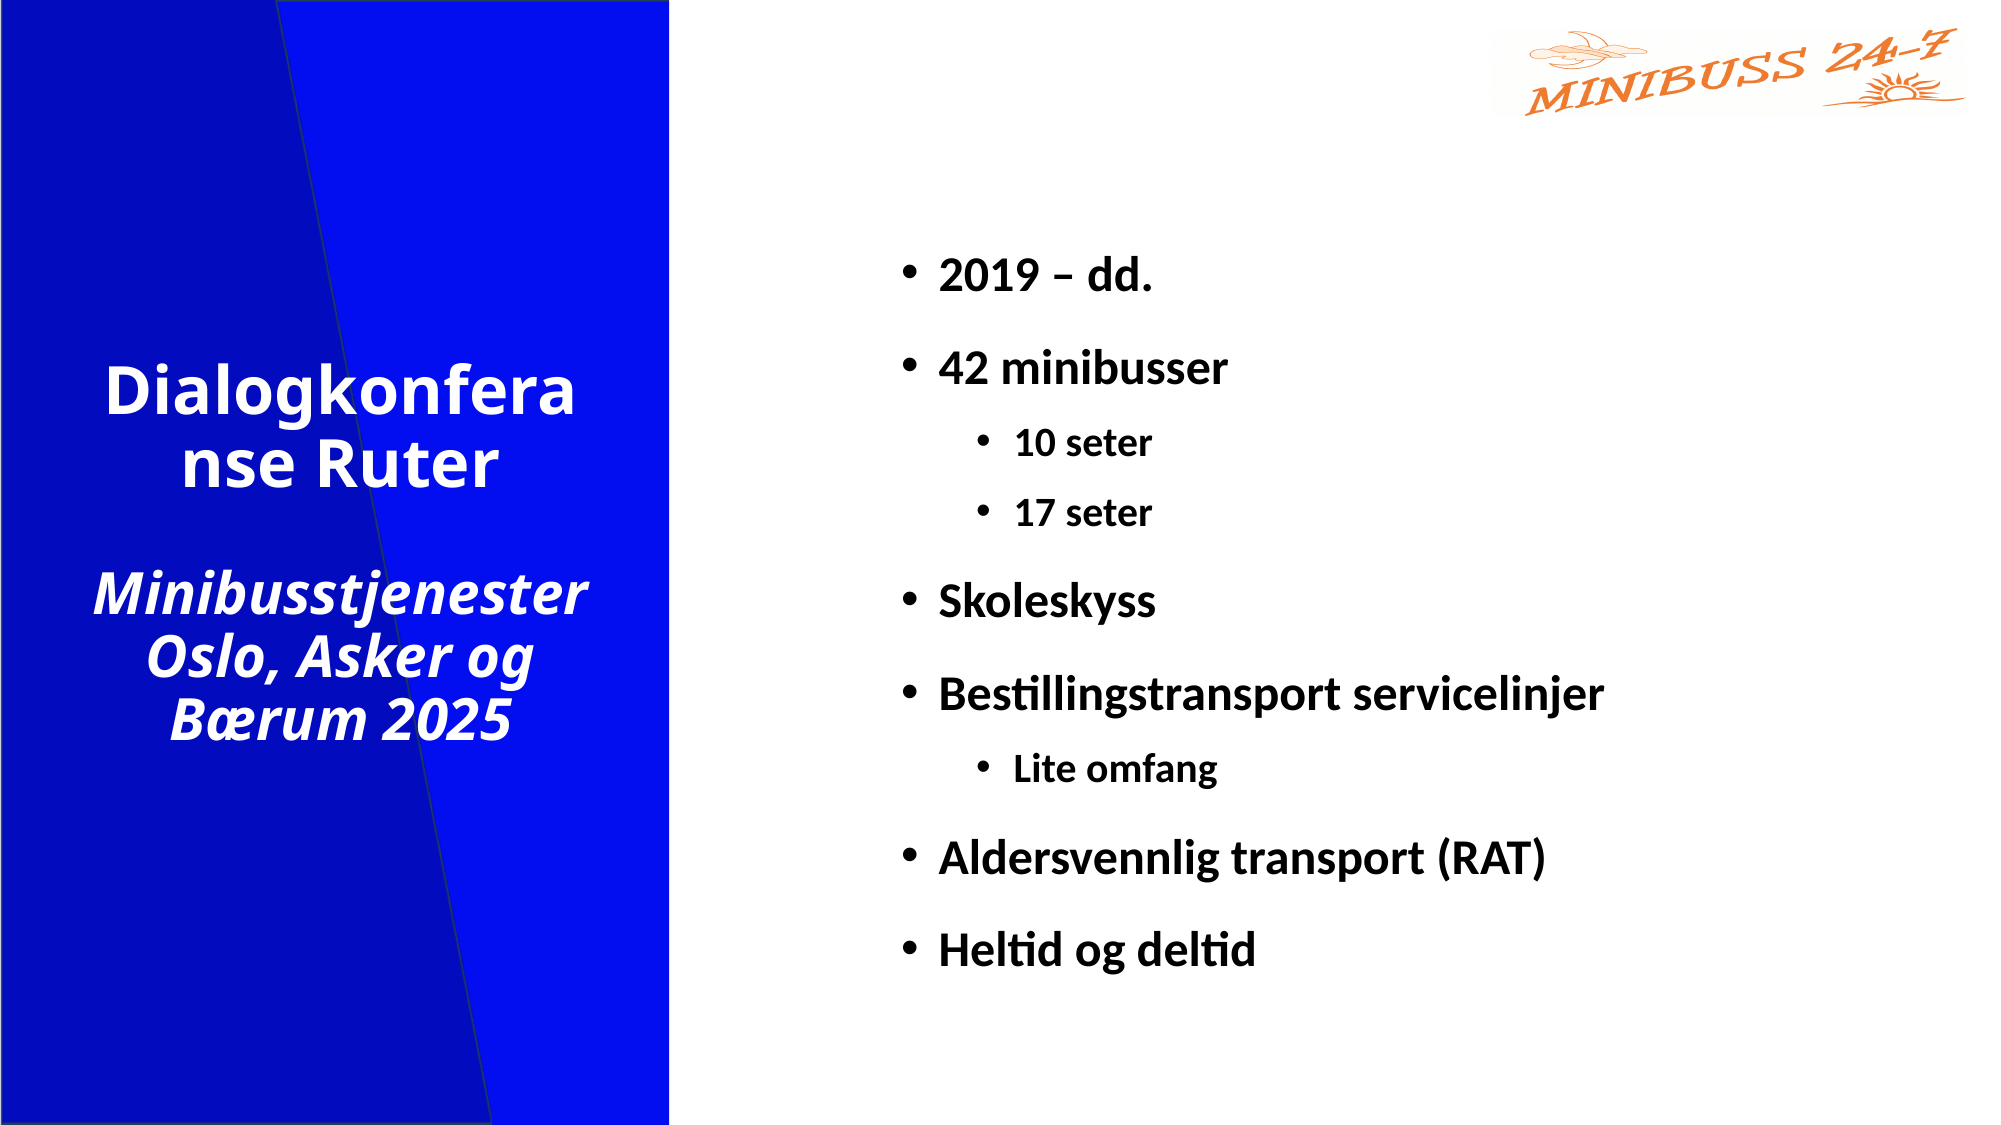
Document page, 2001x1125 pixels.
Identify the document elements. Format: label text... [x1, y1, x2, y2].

list 2019 – dd. 42 minibusser 10 seter 17 seter Skoleskyss Bestillingstransport servicelinjer Lite omfang Aldersvennlig transport (RAT) Heltid og deltid [886, 222, 1872, 1090]
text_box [0, 0, 670, 1125]
picture [1490, 28, 1966, 116]
